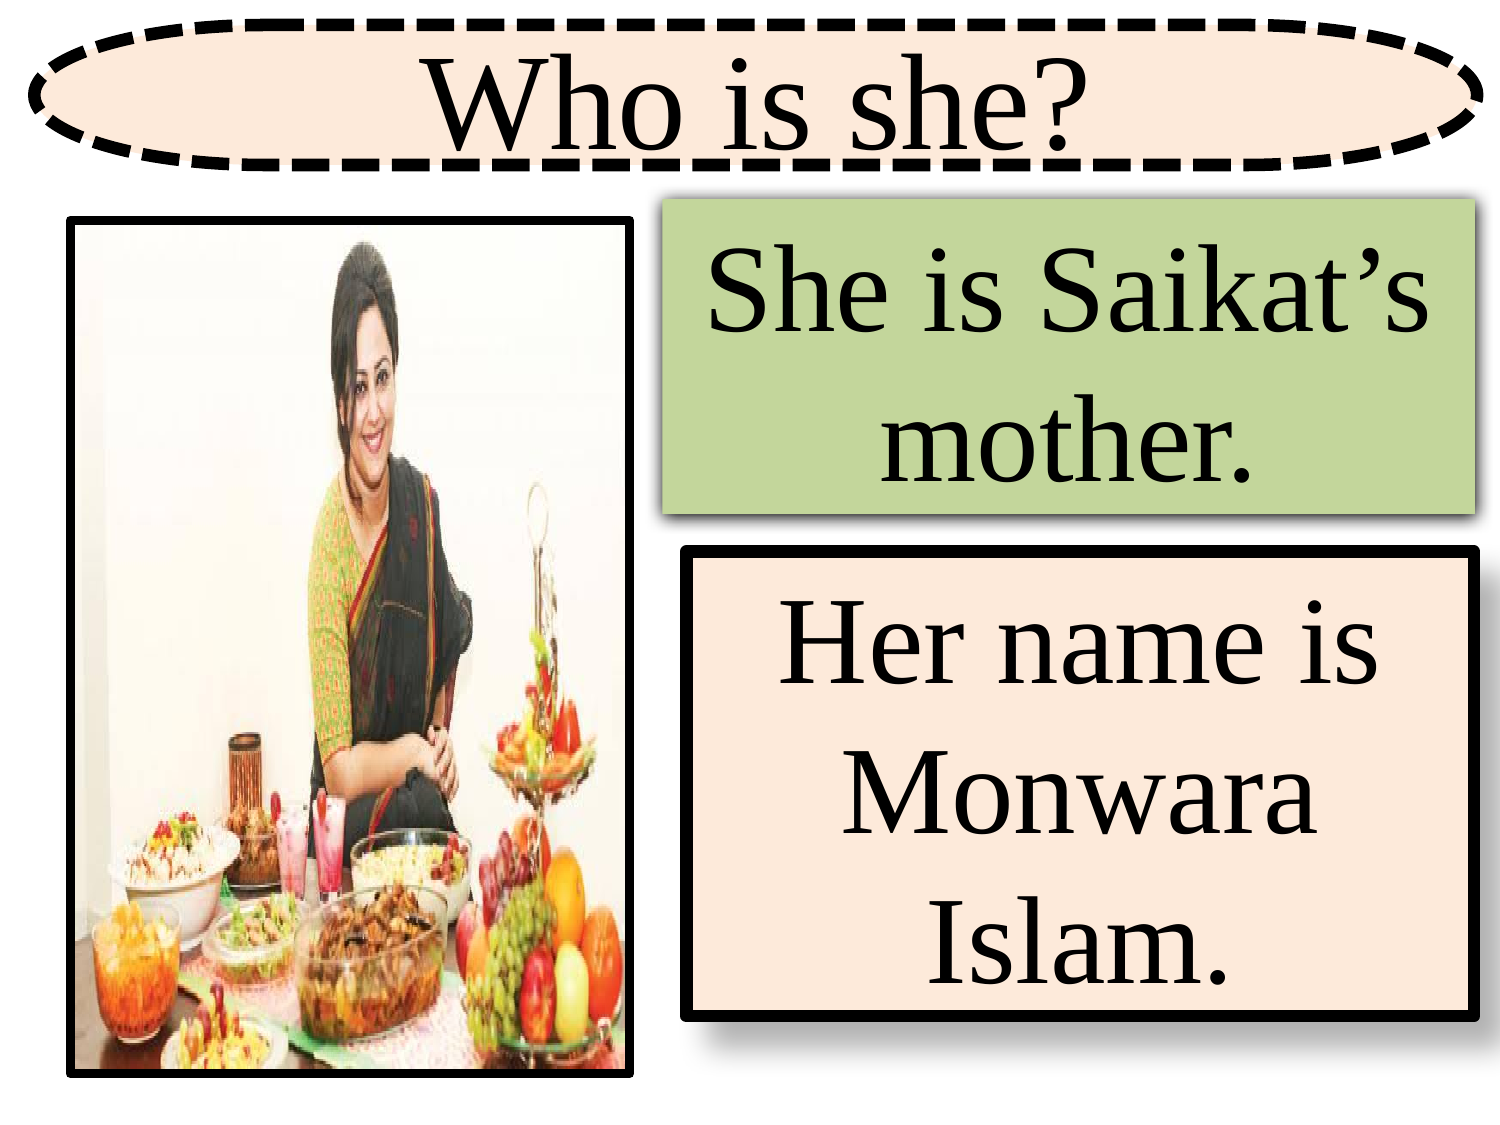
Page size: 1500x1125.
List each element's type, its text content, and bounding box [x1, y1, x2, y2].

text_box Who is she? [32, 22, 1480, 168]
text_box She is Saikat’s mother. [662, 199, 1475, 514]
text_box Her name is Monwara Islam. [686, 551, 1474, 1017]
picture [74, 224, 626, 1070]
